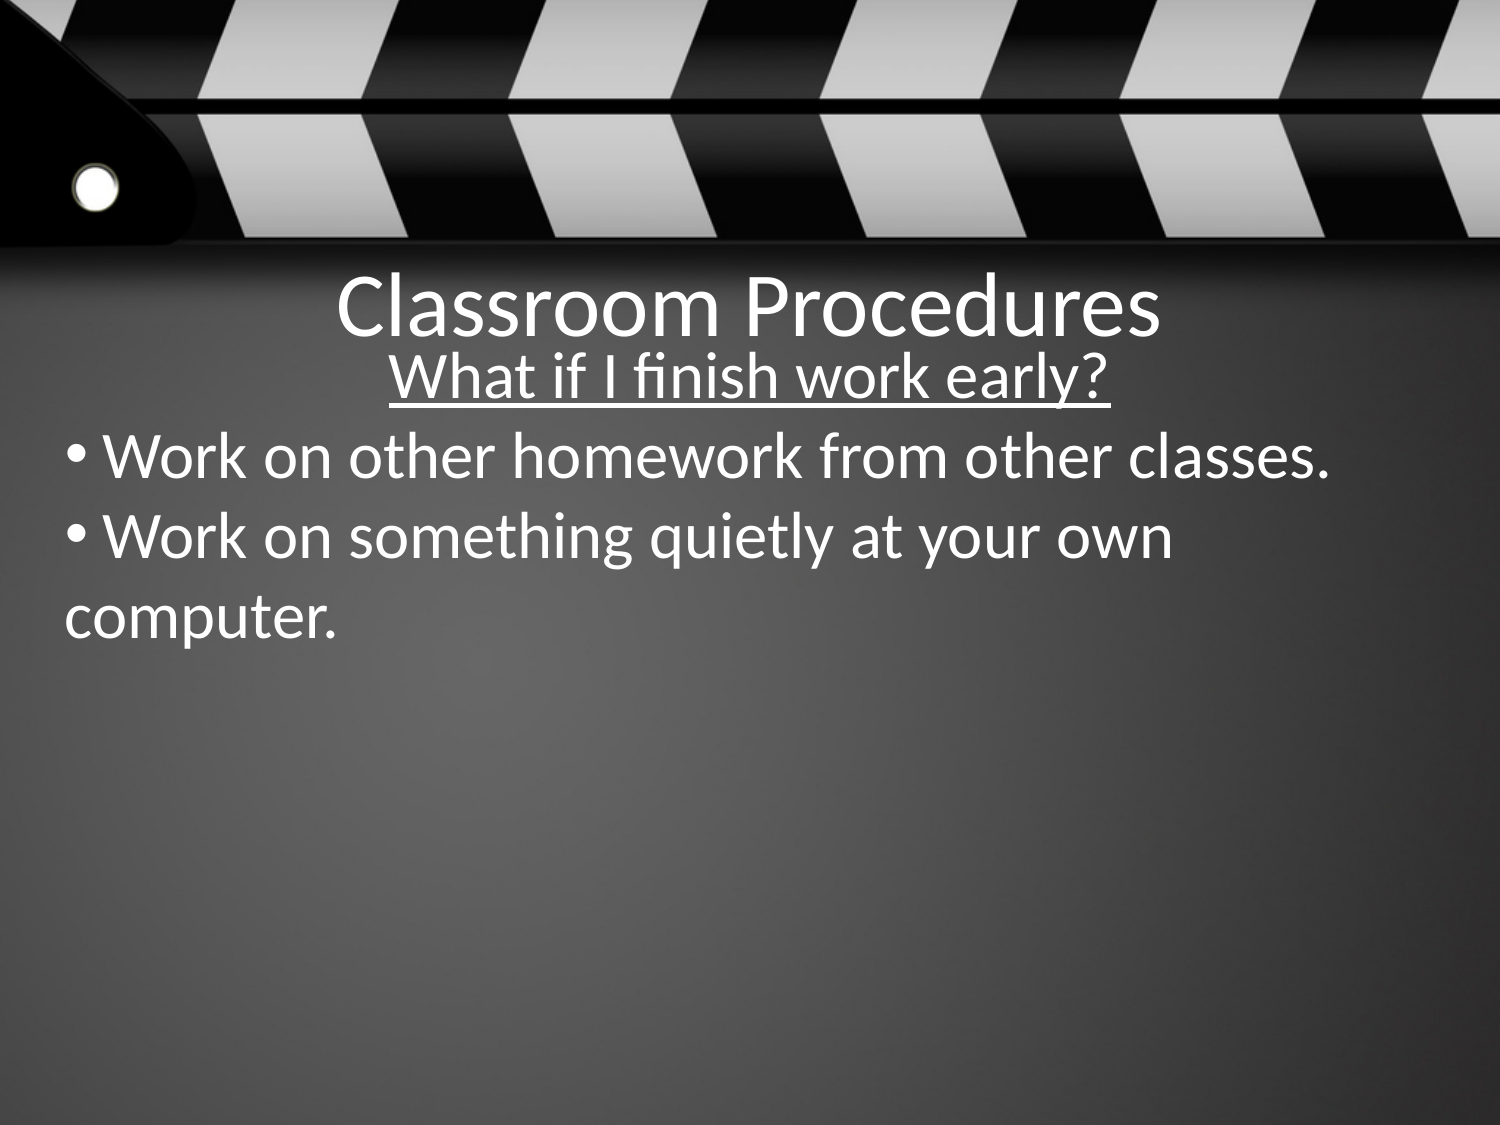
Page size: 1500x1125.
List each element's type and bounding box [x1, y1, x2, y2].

list [0, 0, 1500, 1125]
